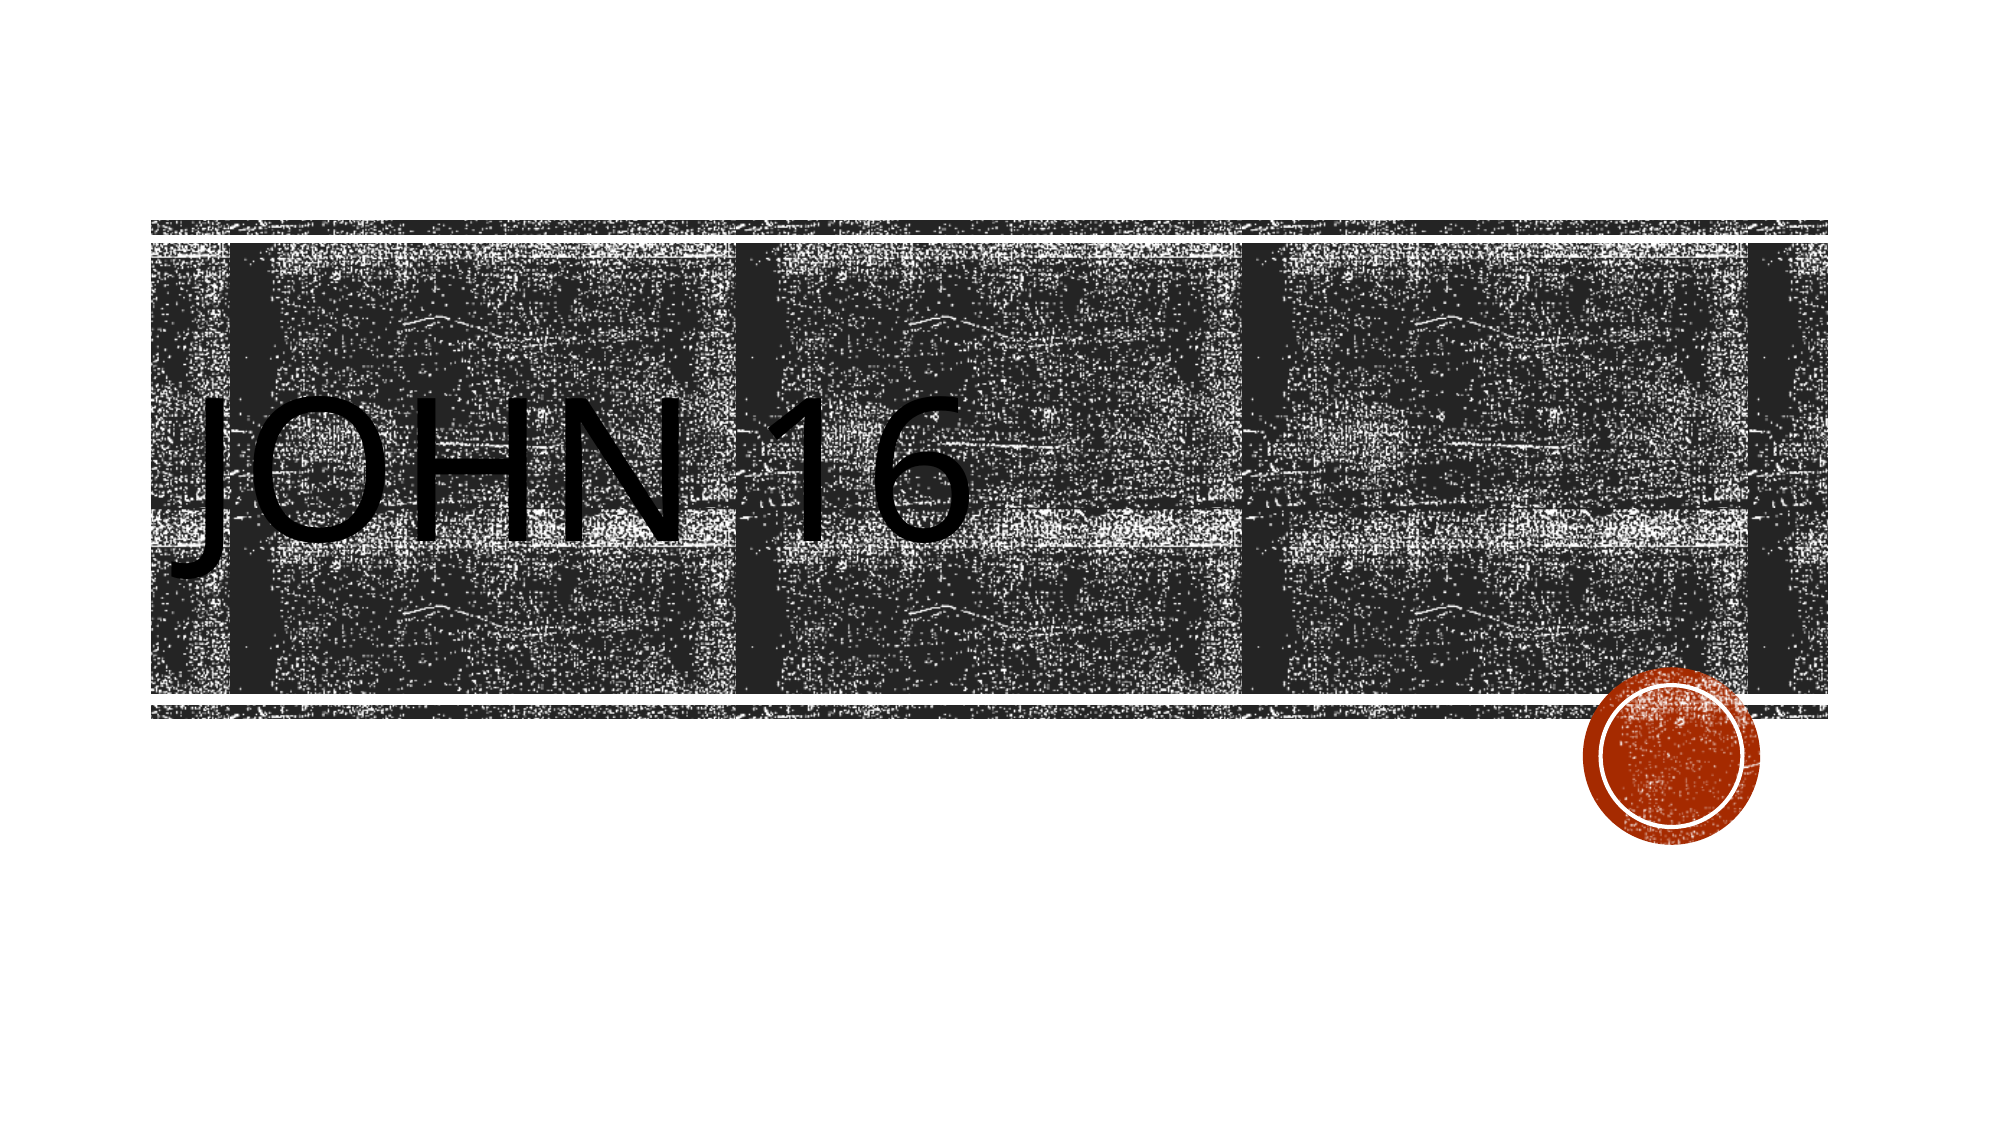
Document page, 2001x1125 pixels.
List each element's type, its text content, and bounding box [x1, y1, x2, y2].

title John 16 [172, 234, 1808, 733]
